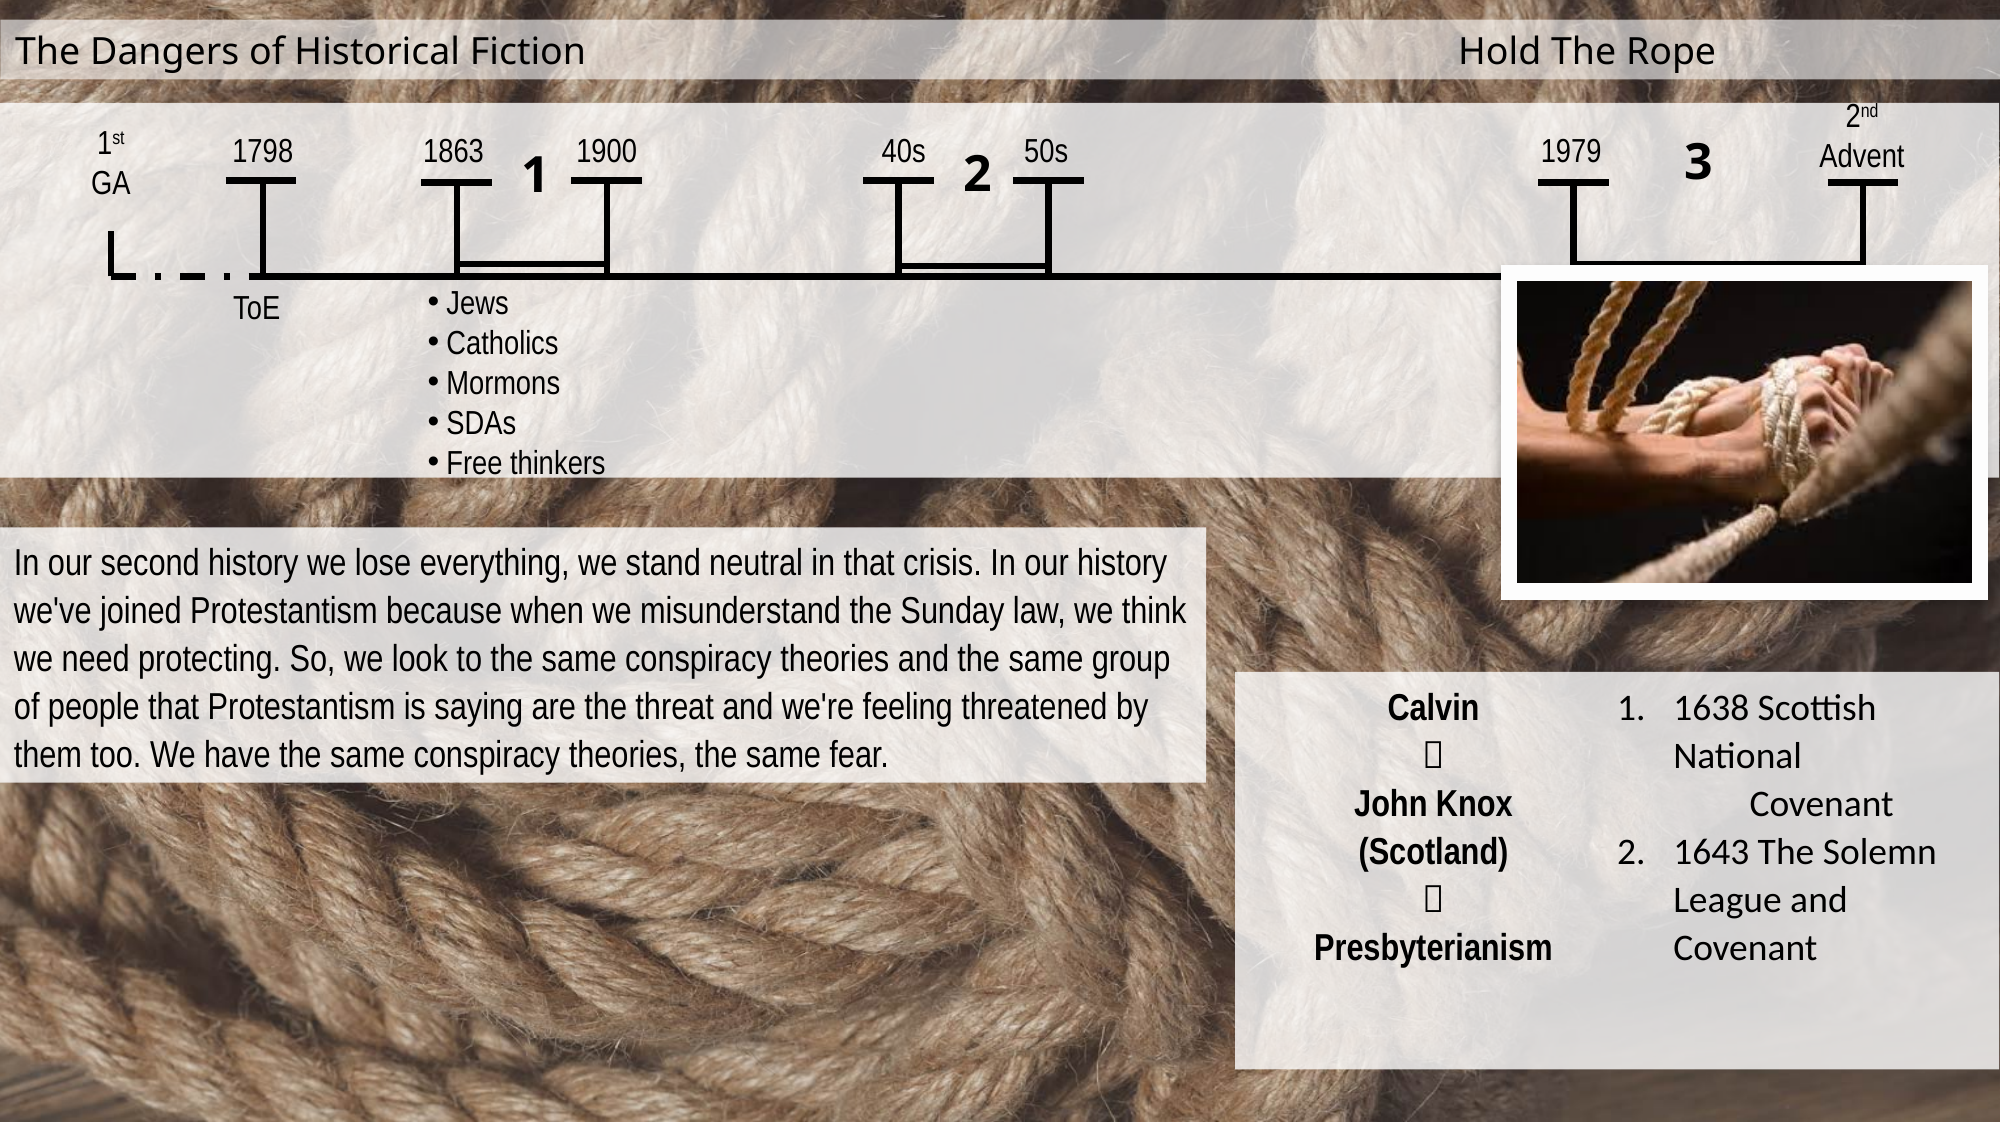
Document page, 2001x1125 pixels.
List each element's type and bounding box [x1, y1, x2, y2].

text_box [71, 86, 1928, 492]
picture [0, 0, 2000, 1122]
